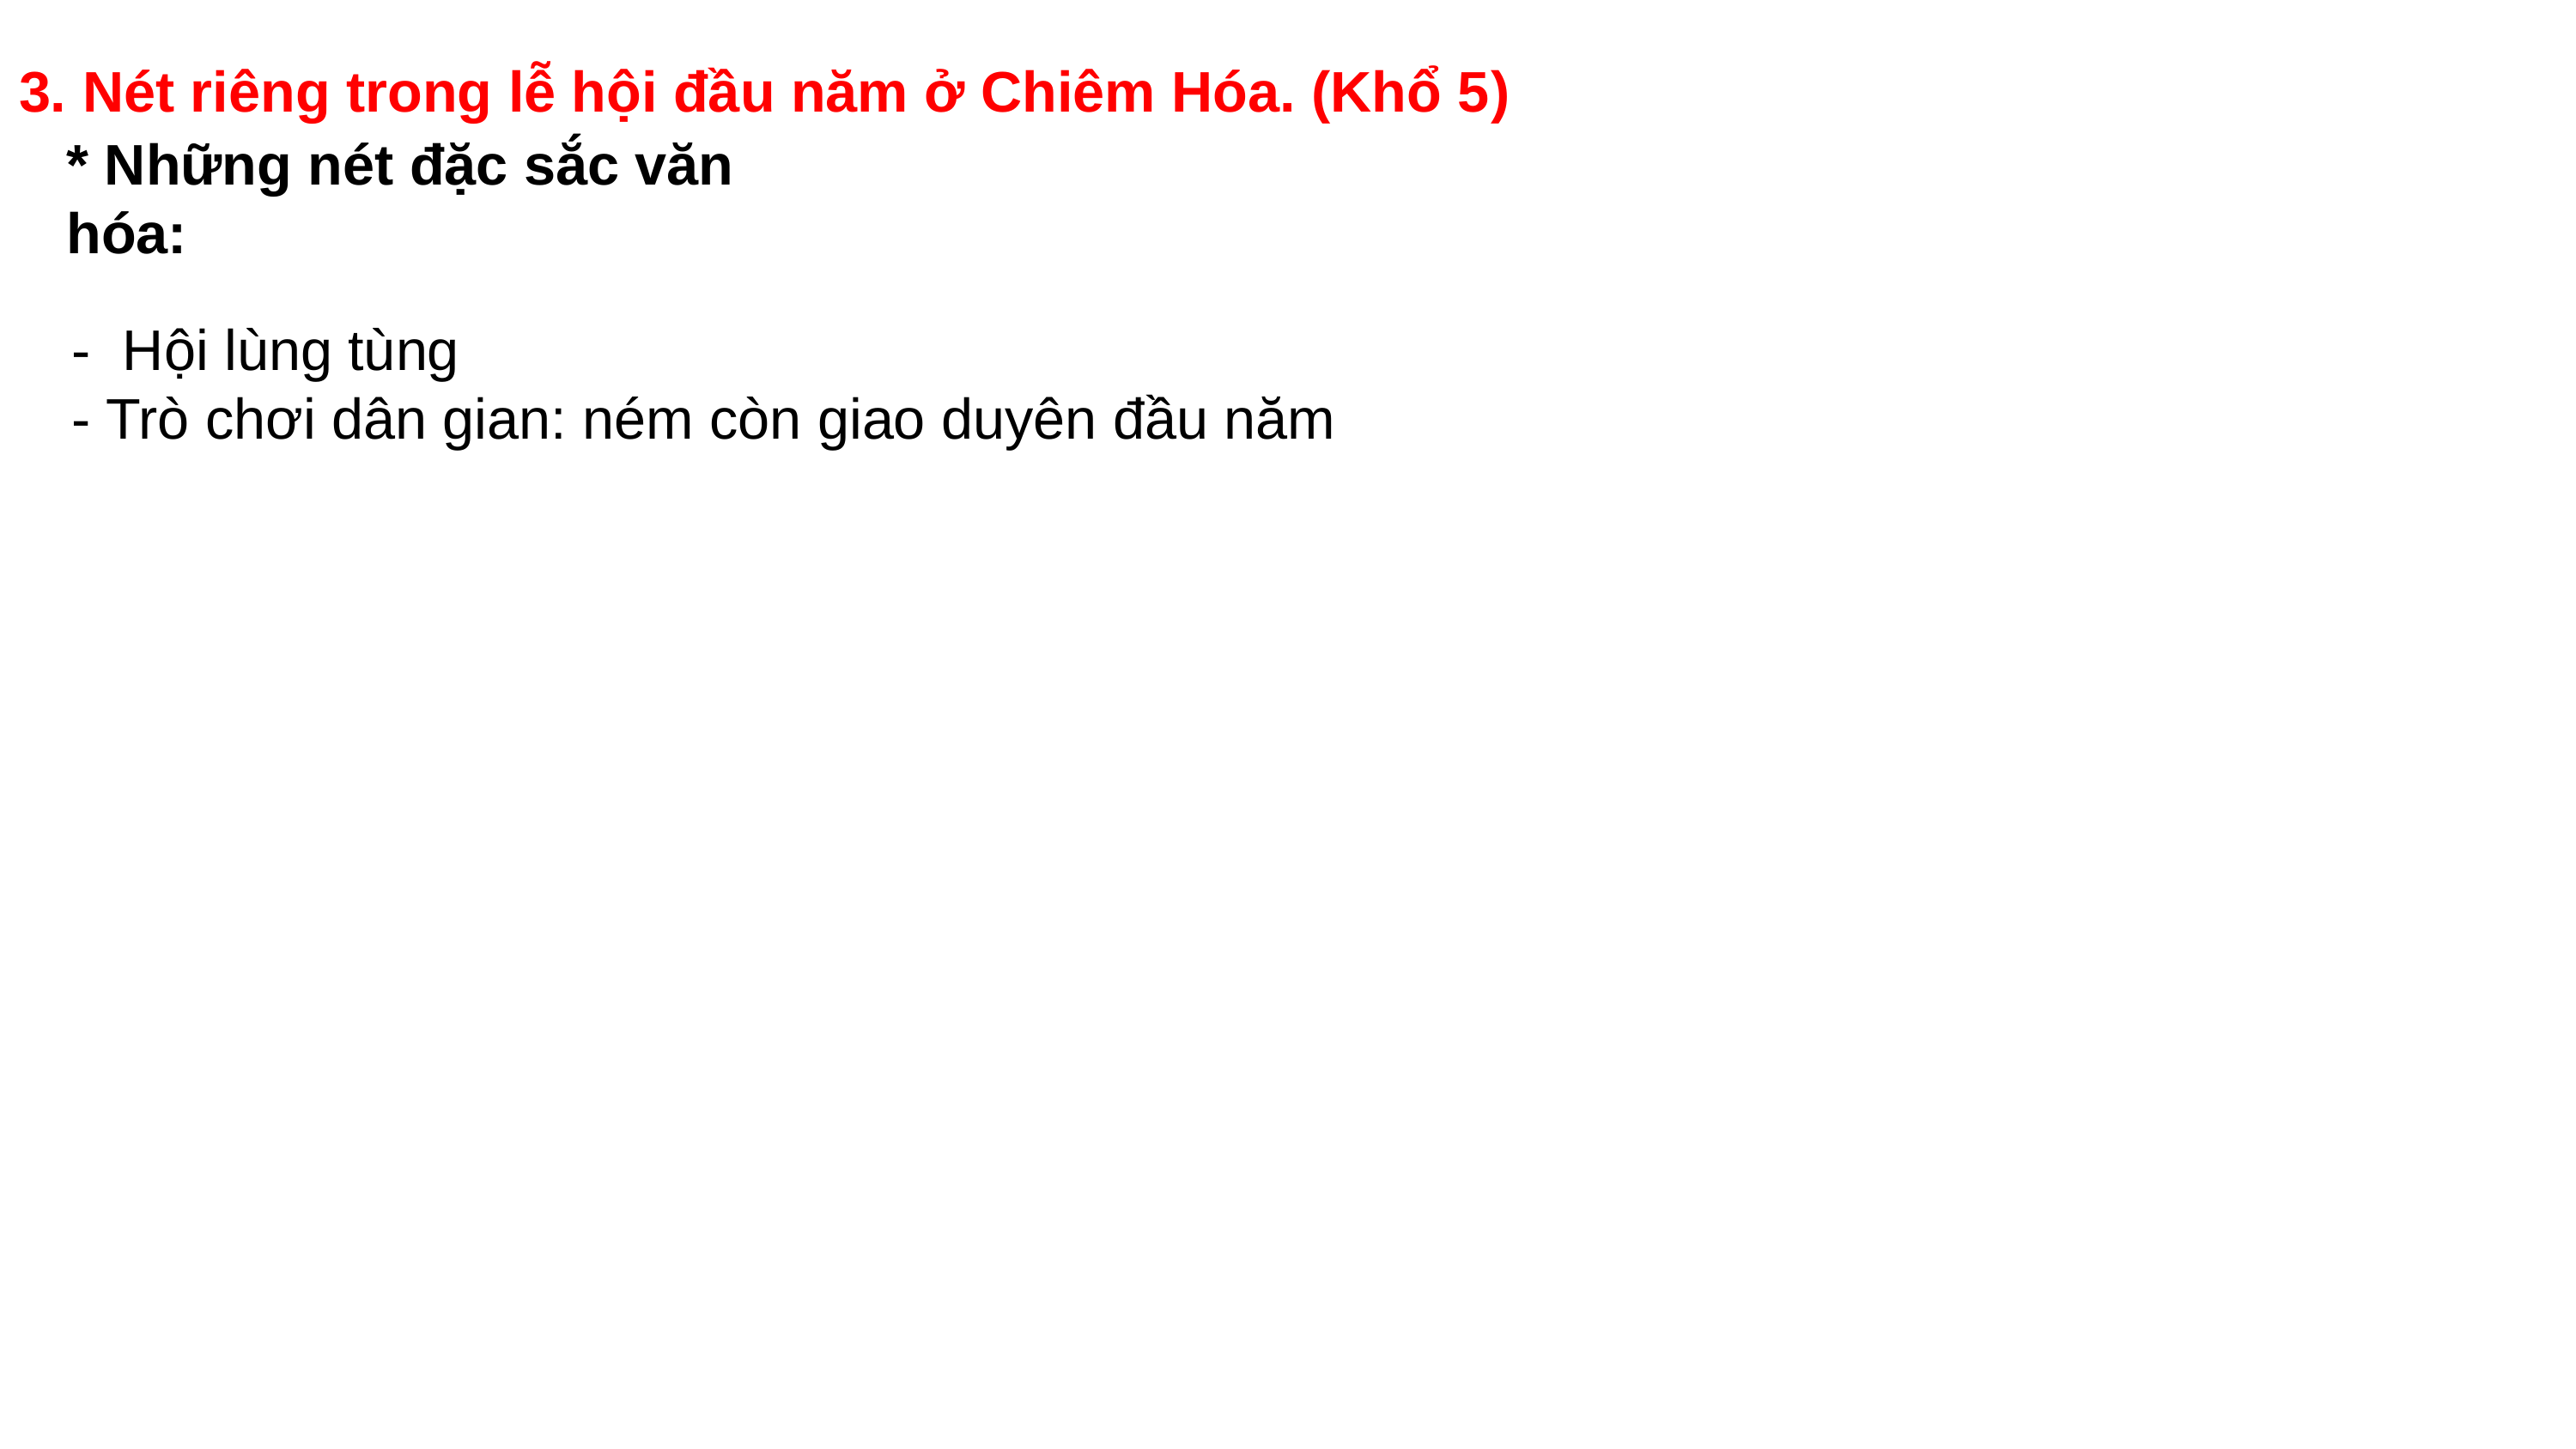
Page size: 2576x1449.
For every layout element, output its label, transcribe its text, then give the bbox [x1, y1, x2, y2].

text_box * Những nét đặc sắc văn hóa: [53, 121, 793, 271]
text_box 3. Nét riêng trong lễ hội đầu năm ở Chiêm Hóa. (Khổ 5) [6, 48, 1523, 130]
text_box - Hội lùng tùng - Trò chơi dân gian: ném còn giao duyên đầu năm [59, 306, 1350, 457]
